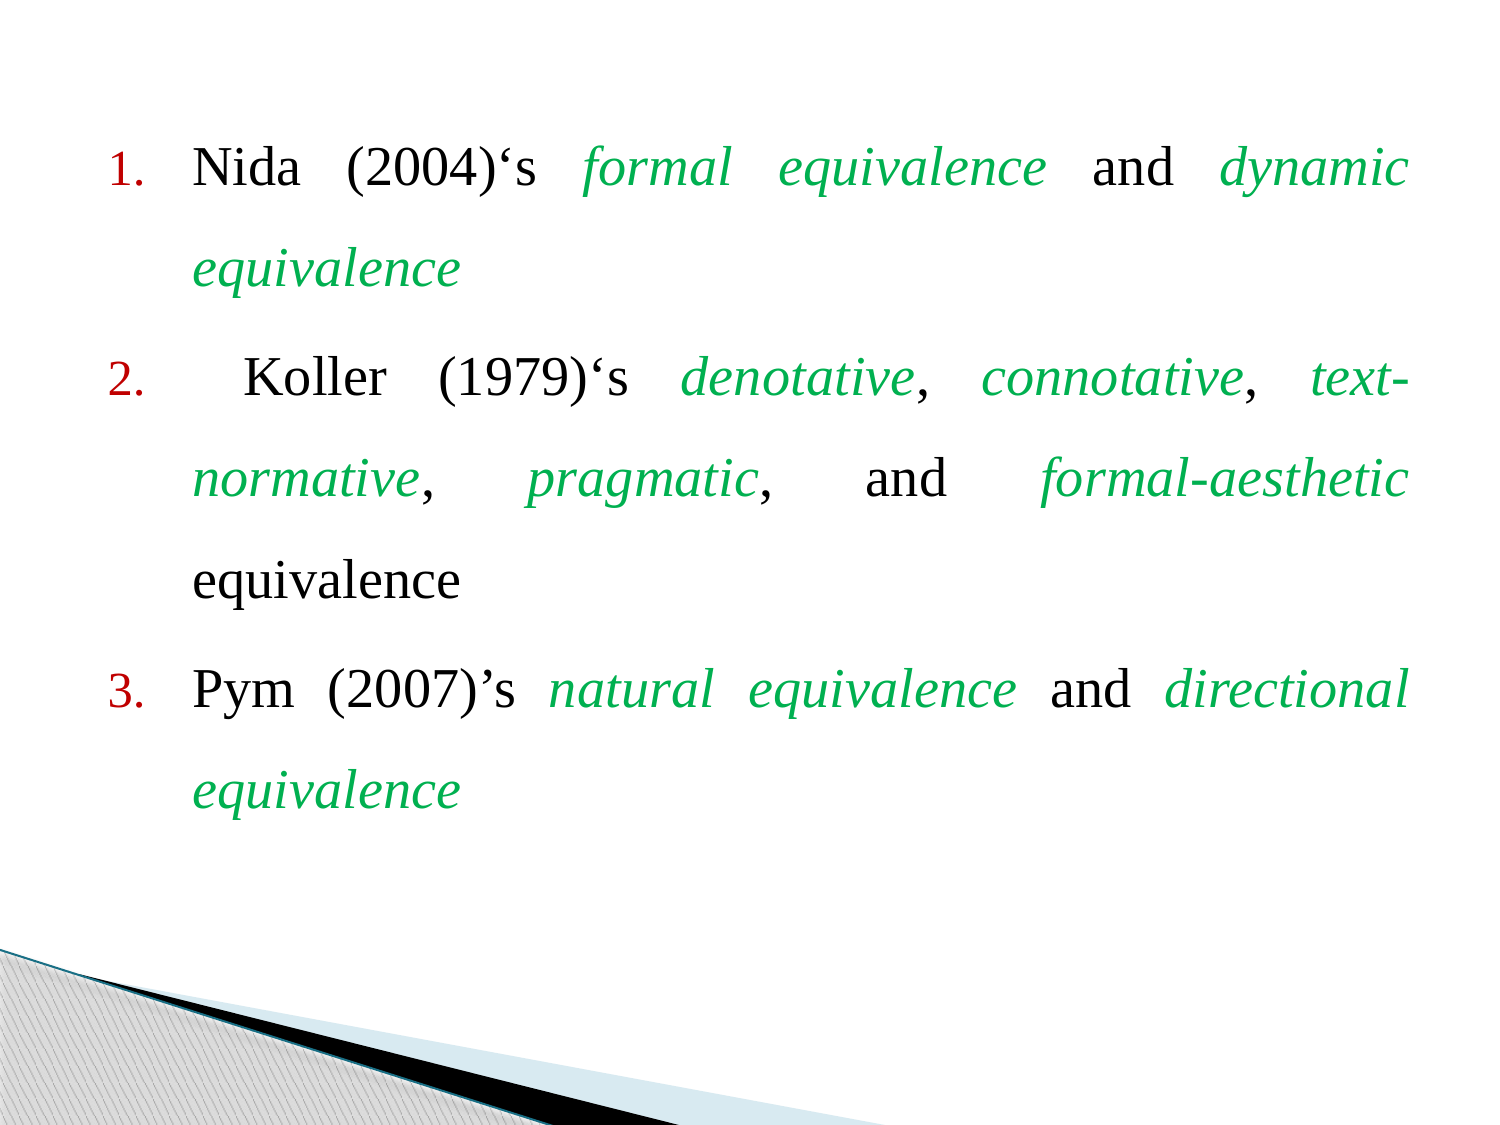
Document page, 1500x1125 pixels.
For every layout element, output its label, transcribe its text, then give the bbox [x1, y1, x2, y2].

list Nida (2004)‘s formal equivalence and dynamic equivalence Koller (1979)‘s denotative, connotative, text-normative, pragmatic, and formal-aesthetic equivalence Pym (2007)’s natural equivalence and directional equivalence [75, 87, 1425, 986]
